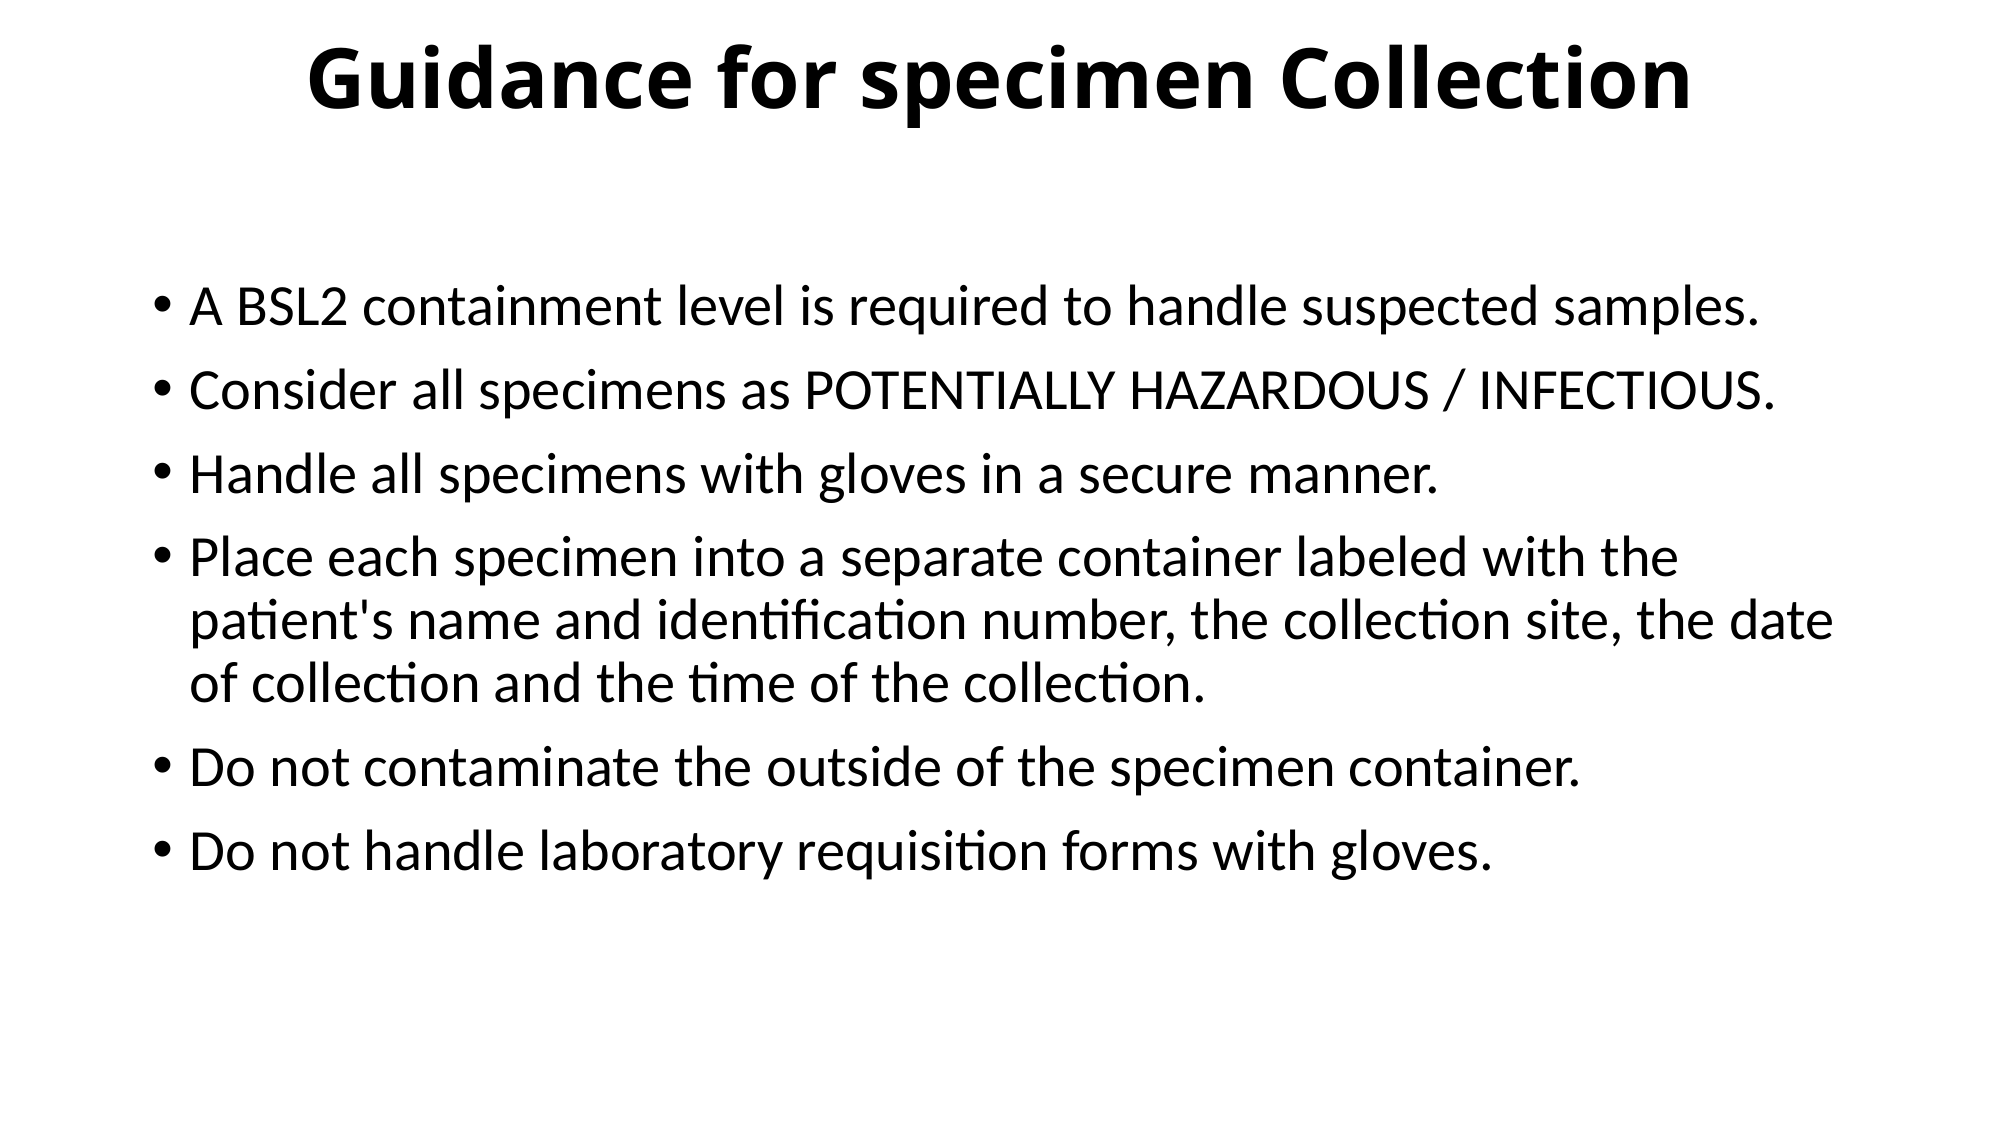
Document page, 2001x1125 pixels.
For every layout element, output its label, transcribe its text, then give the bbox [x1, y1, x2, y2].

title Guidance for specimen Collection [137, 59, 1863, 204]
list A BSL2 containment level is required to handle suspected samples. Consider all specimens as POTENTIALLY HAZARDOUS / INFECTIOUS. Handle all specimens with gloves in a secure manner. Place each specimen into a separate container labeled with the patient's name and identification number, the collection site, the date of collection and the time of the collection. Do not contaminate the outside of the specimen container. Do not handle laboratory requisition forms with gloves. [137, 267, 1863, 1014]
